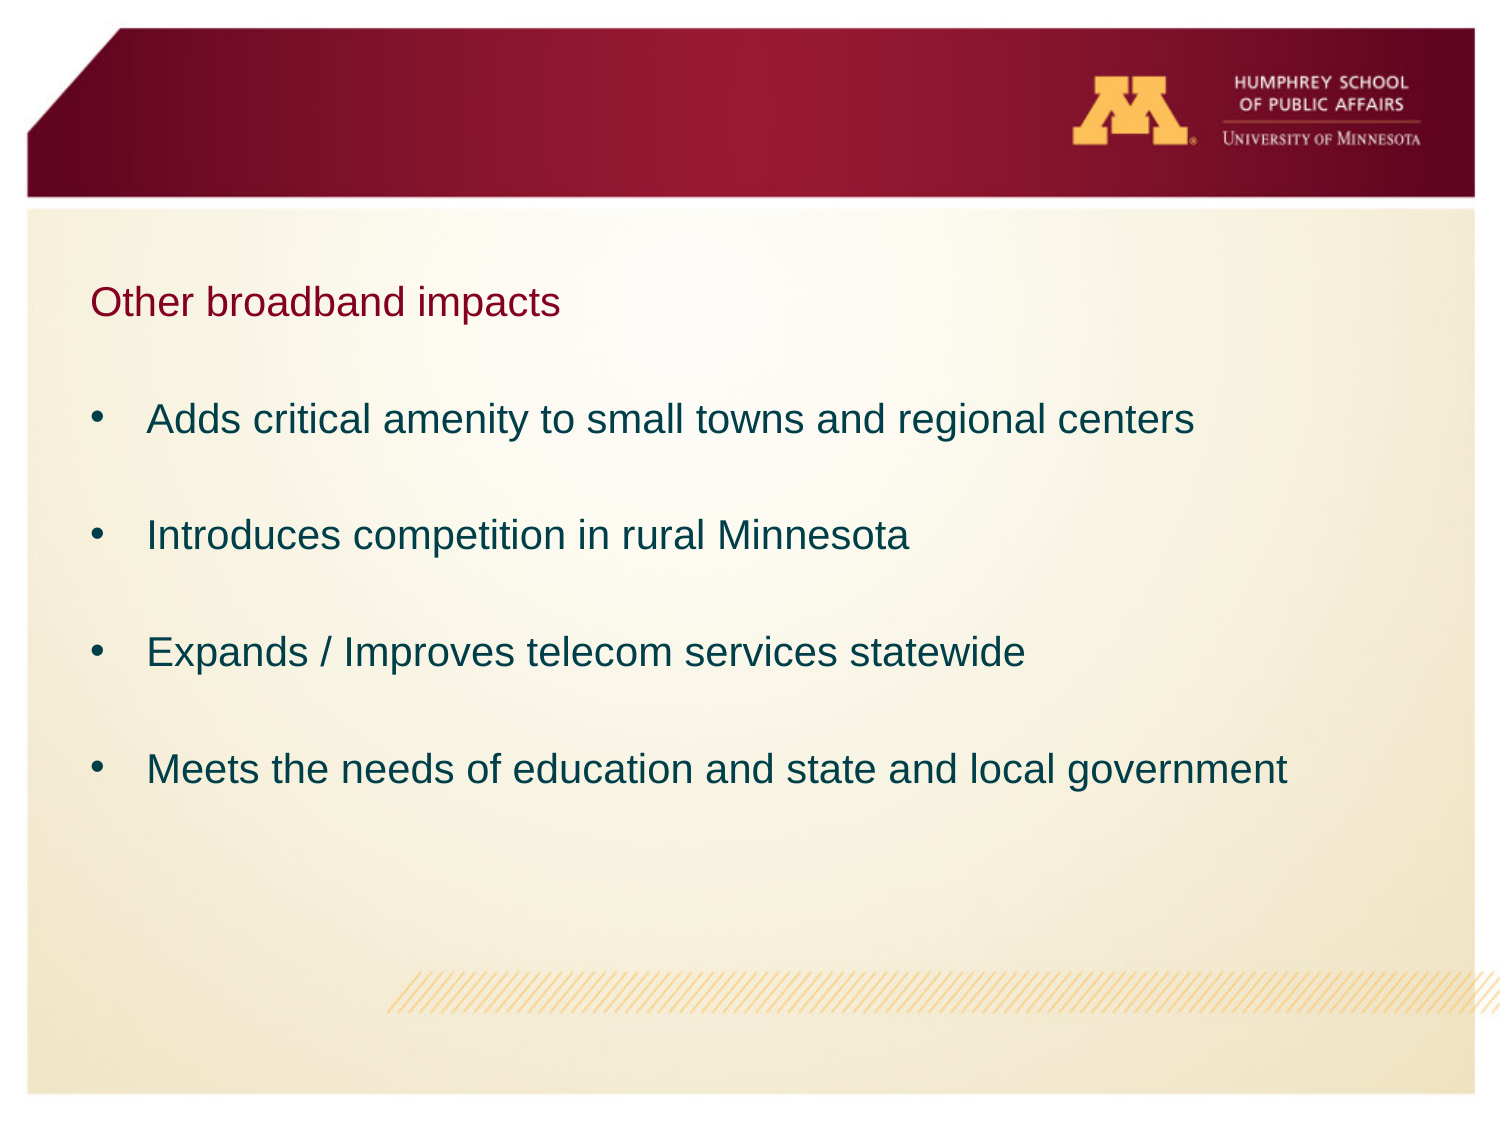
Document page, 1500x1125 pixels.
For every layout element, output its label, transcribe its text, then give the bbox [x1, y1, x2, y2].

list Other broadband impacts Adds critical amenity to small towns and regional centers Introduces competition in rural Minnesota Expands / Improves telecom services statewide Meets the needs of education and state and local government [75, 267, 1425, 1010]
picture [0, 0, 1500, 1125]
